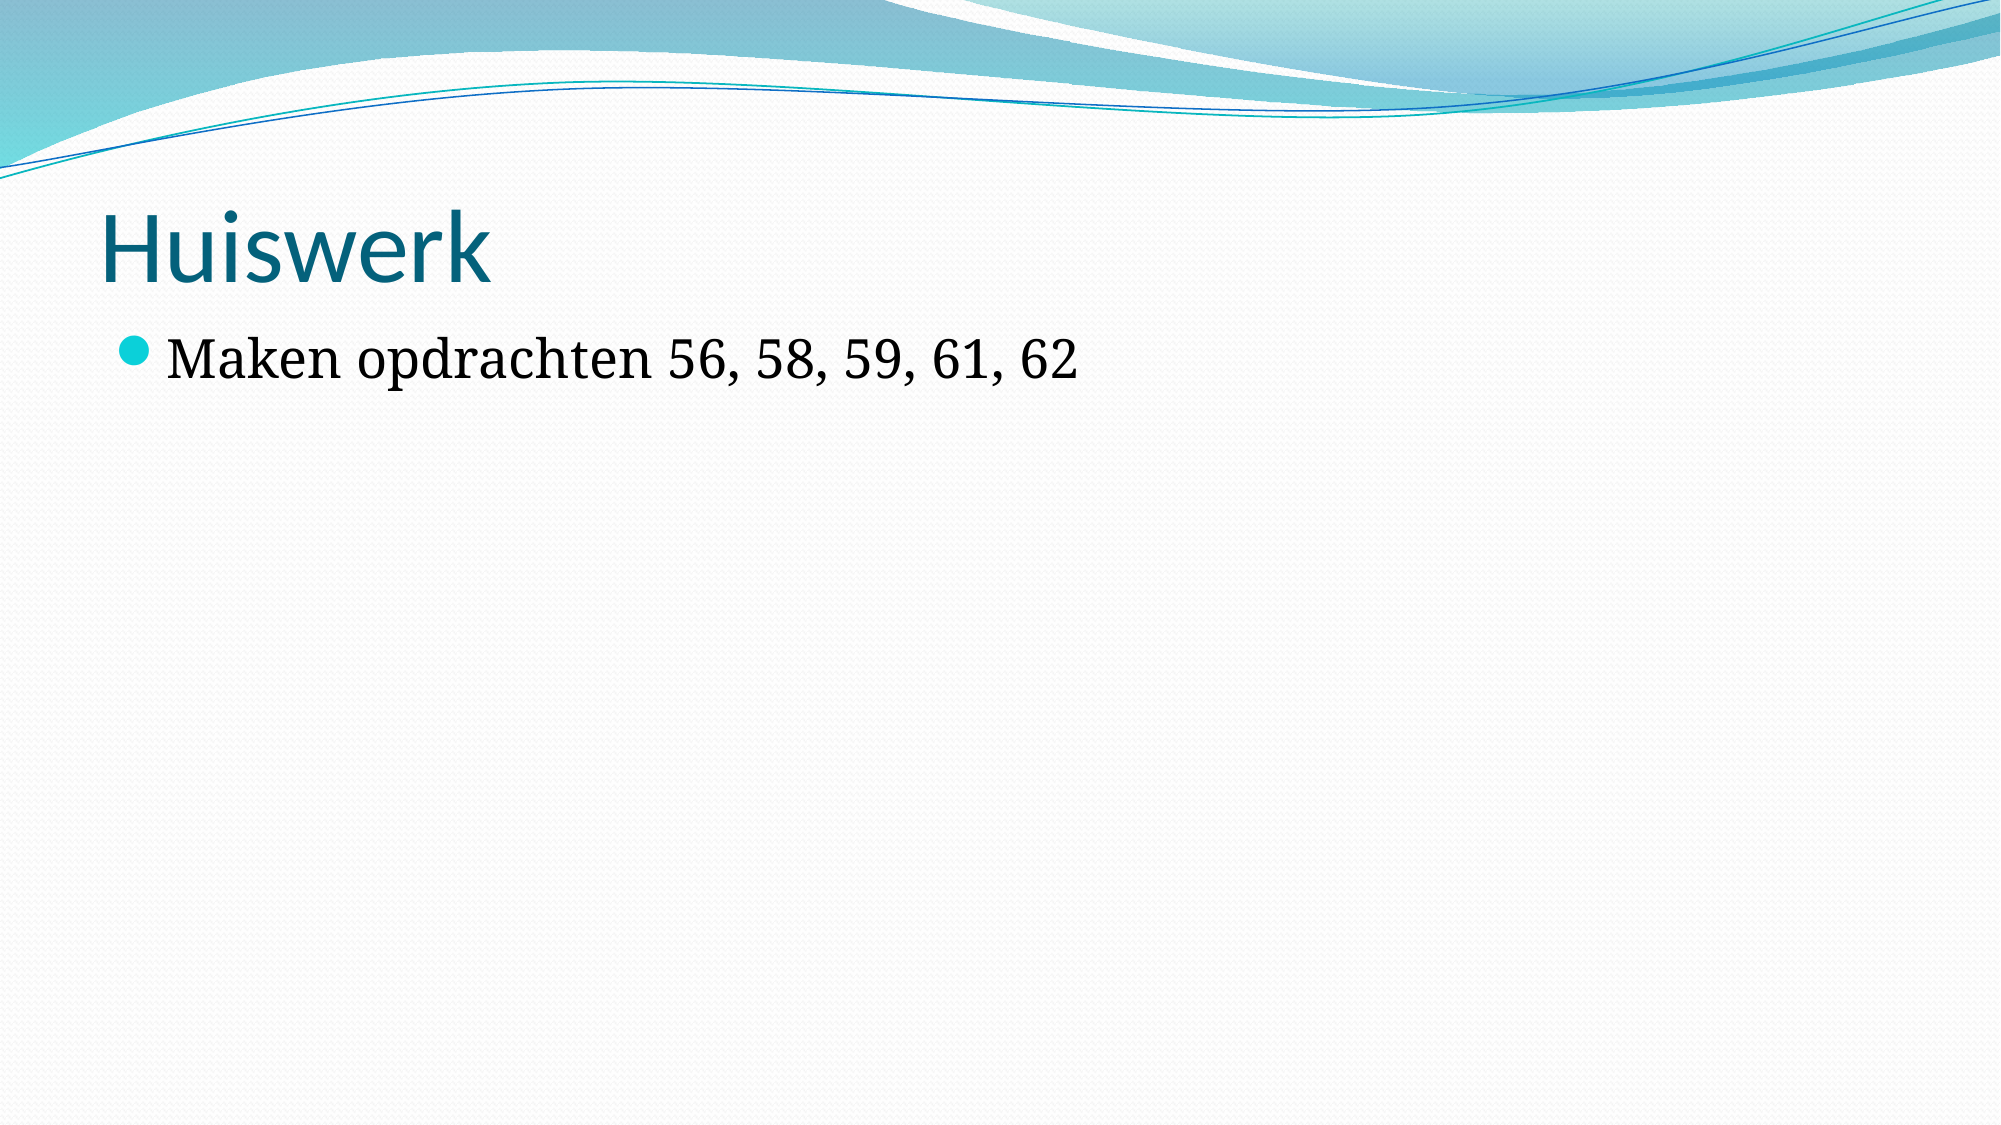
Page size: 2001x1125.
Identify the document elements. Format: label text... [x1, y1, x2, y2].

title Huiswerk [99, 115, 1900, 303]
list Maken opdrachten 56, 58, 59, 61, 62 [99, 317, 1900, 1038]
